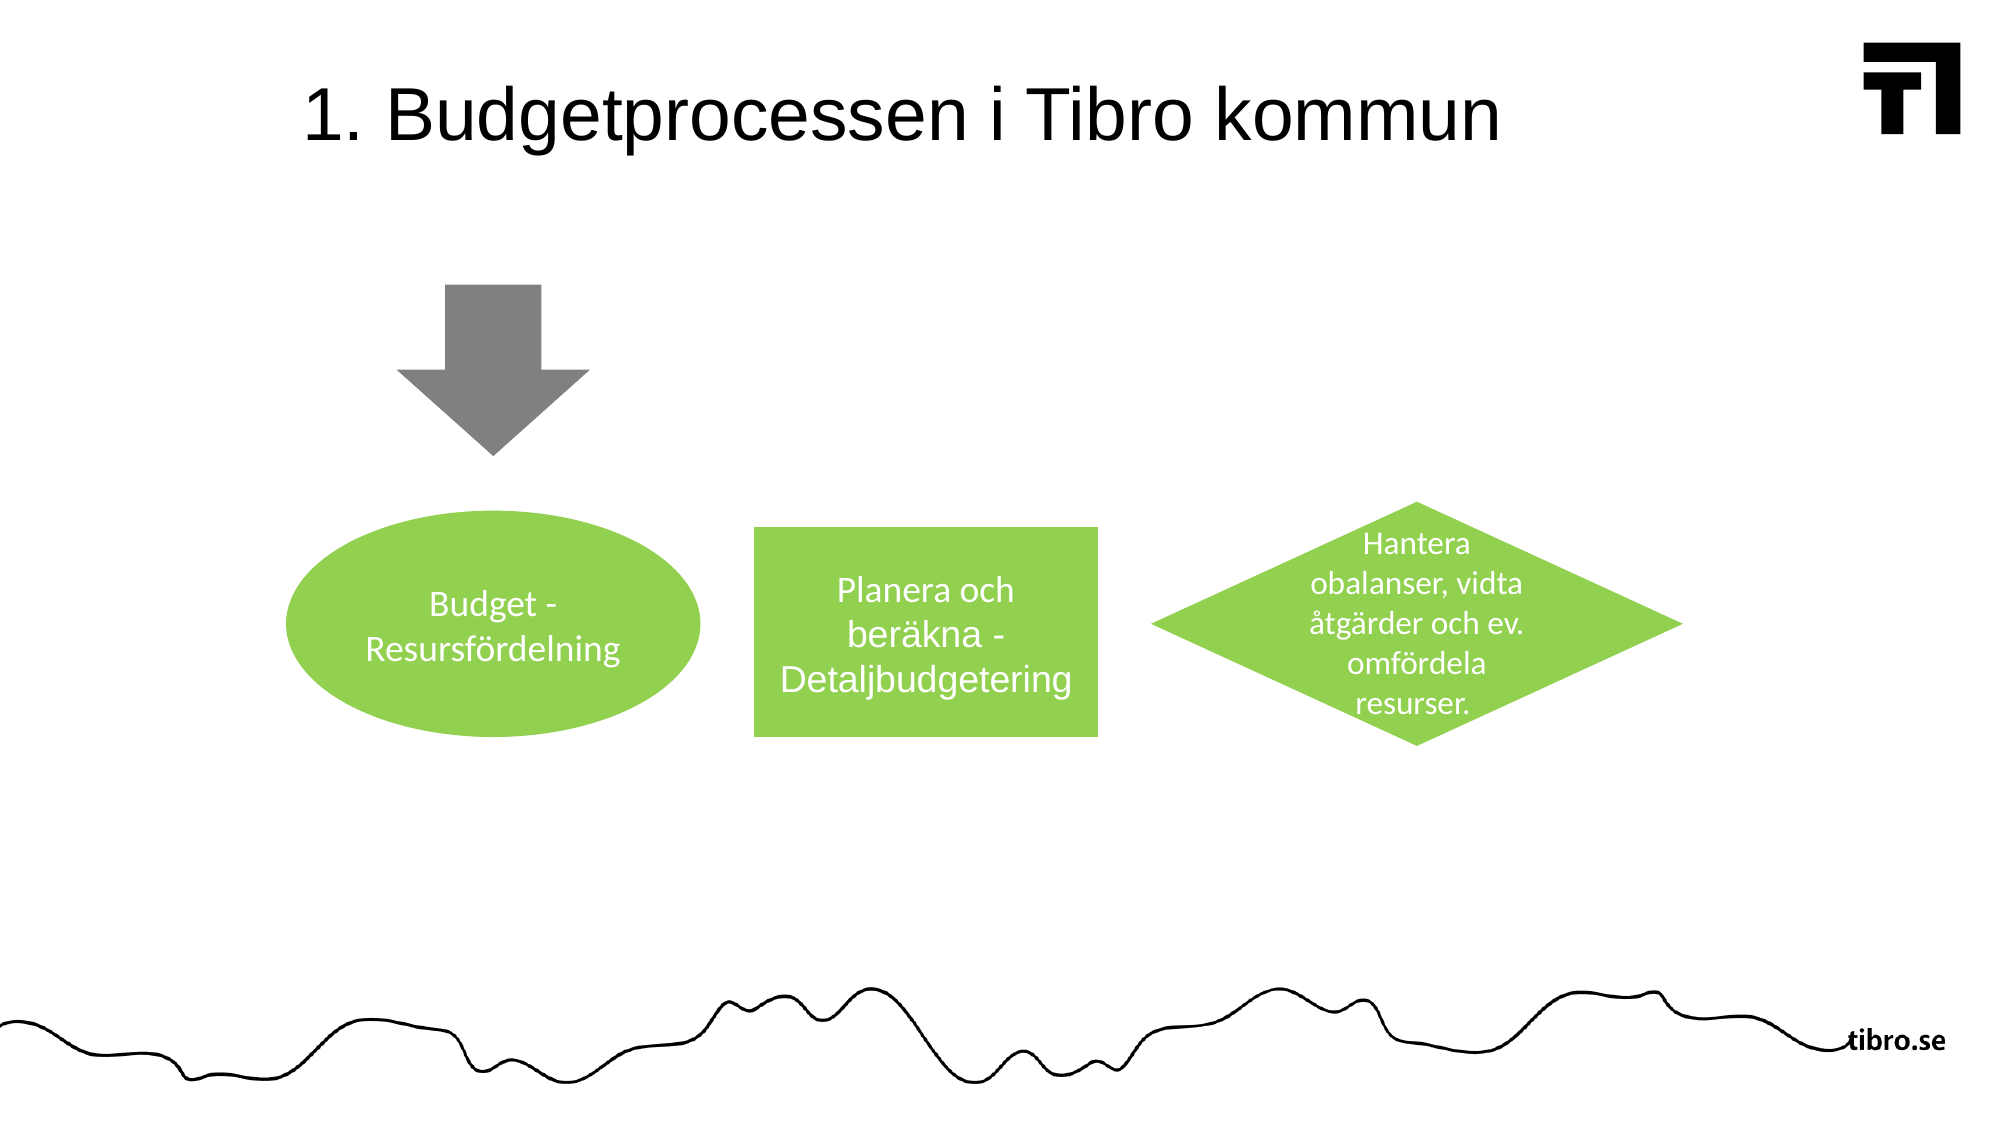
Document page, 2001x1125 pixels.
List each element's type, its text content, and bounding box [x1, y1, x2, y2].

text_box Hantera obalanser, vidta åtgärder och ev. omfördela resurser. [1151, 501, 1683, 746]
picture [0, 987, 1945, 1084]
text_box 1. Budgetprocessen i Tibro kommun [287, 58, 1963, 234]
text_box Budget - Resursfördelning [286, 510, 701, 738]
text_box [396, 284, 590, 457]
text_box Planera och beräkna - Detaljbudgetering [754, 527, 1098, 737]
